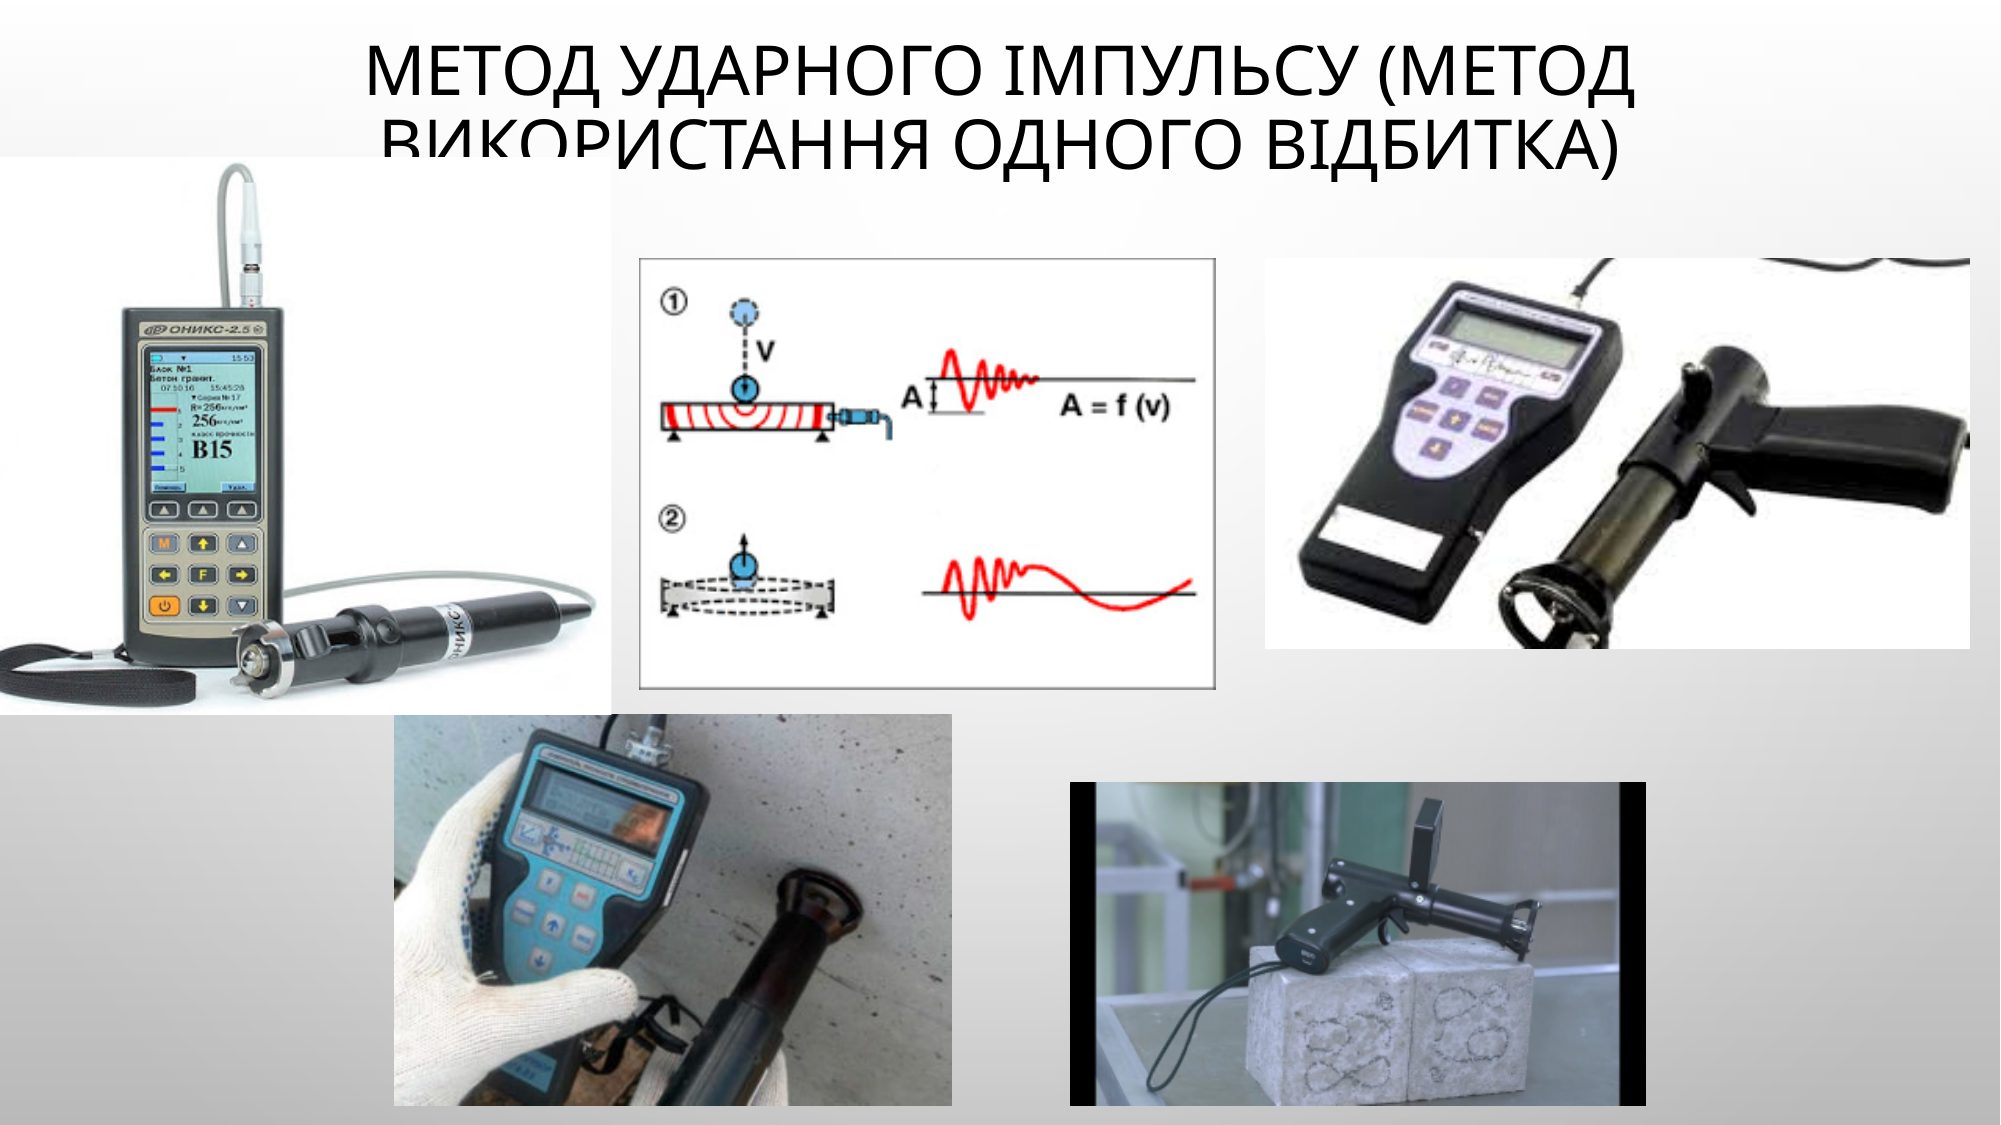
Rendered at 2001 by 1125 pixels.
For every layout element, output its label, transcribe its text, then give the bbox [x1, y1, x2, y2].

picture [0, 0, 2000, 1125]
title метод ударного імпульсу (метод використання одного відбитка) [149, 27, 1851, 193]
